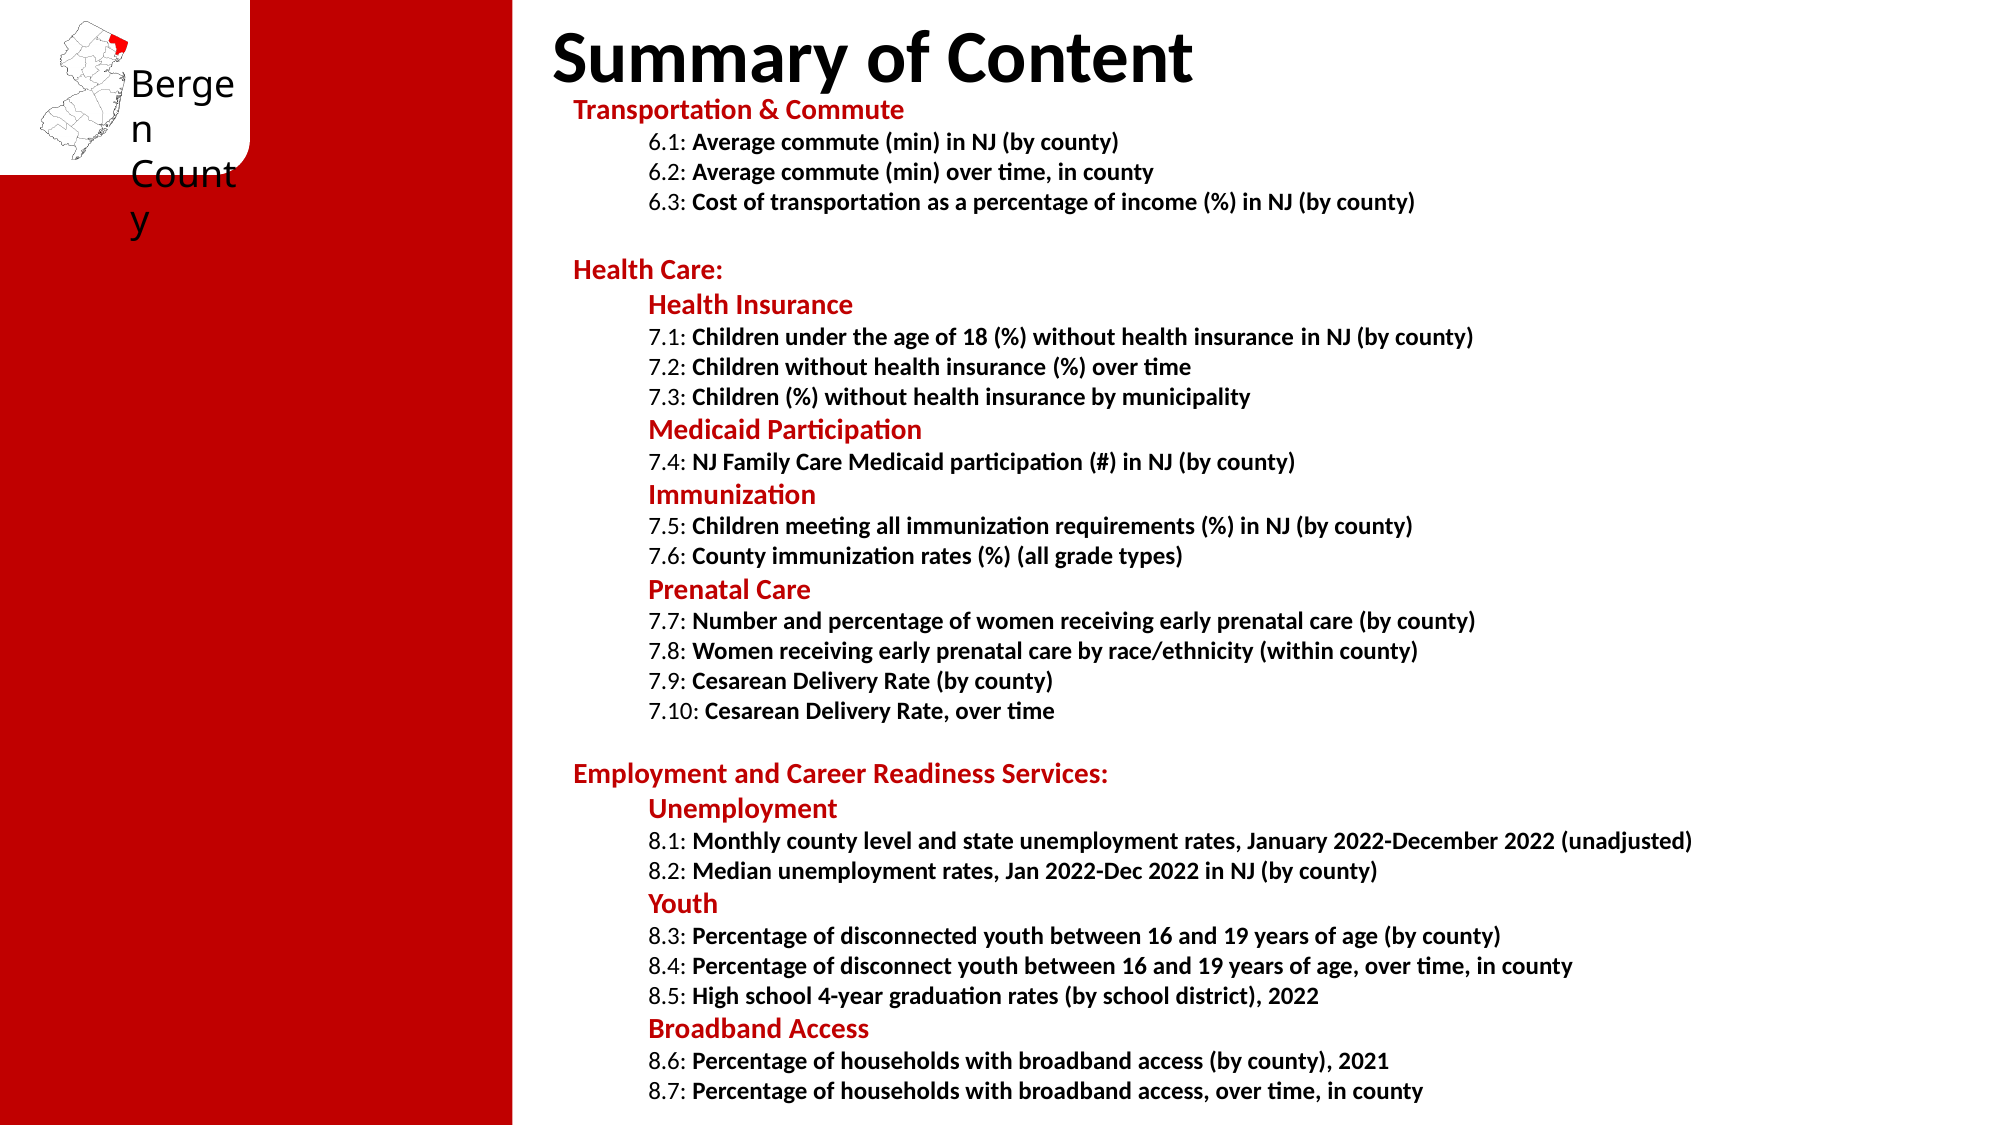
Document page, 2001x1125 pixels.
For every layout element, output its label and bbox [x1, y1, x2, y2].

picture [40, 21, 128, 160]
